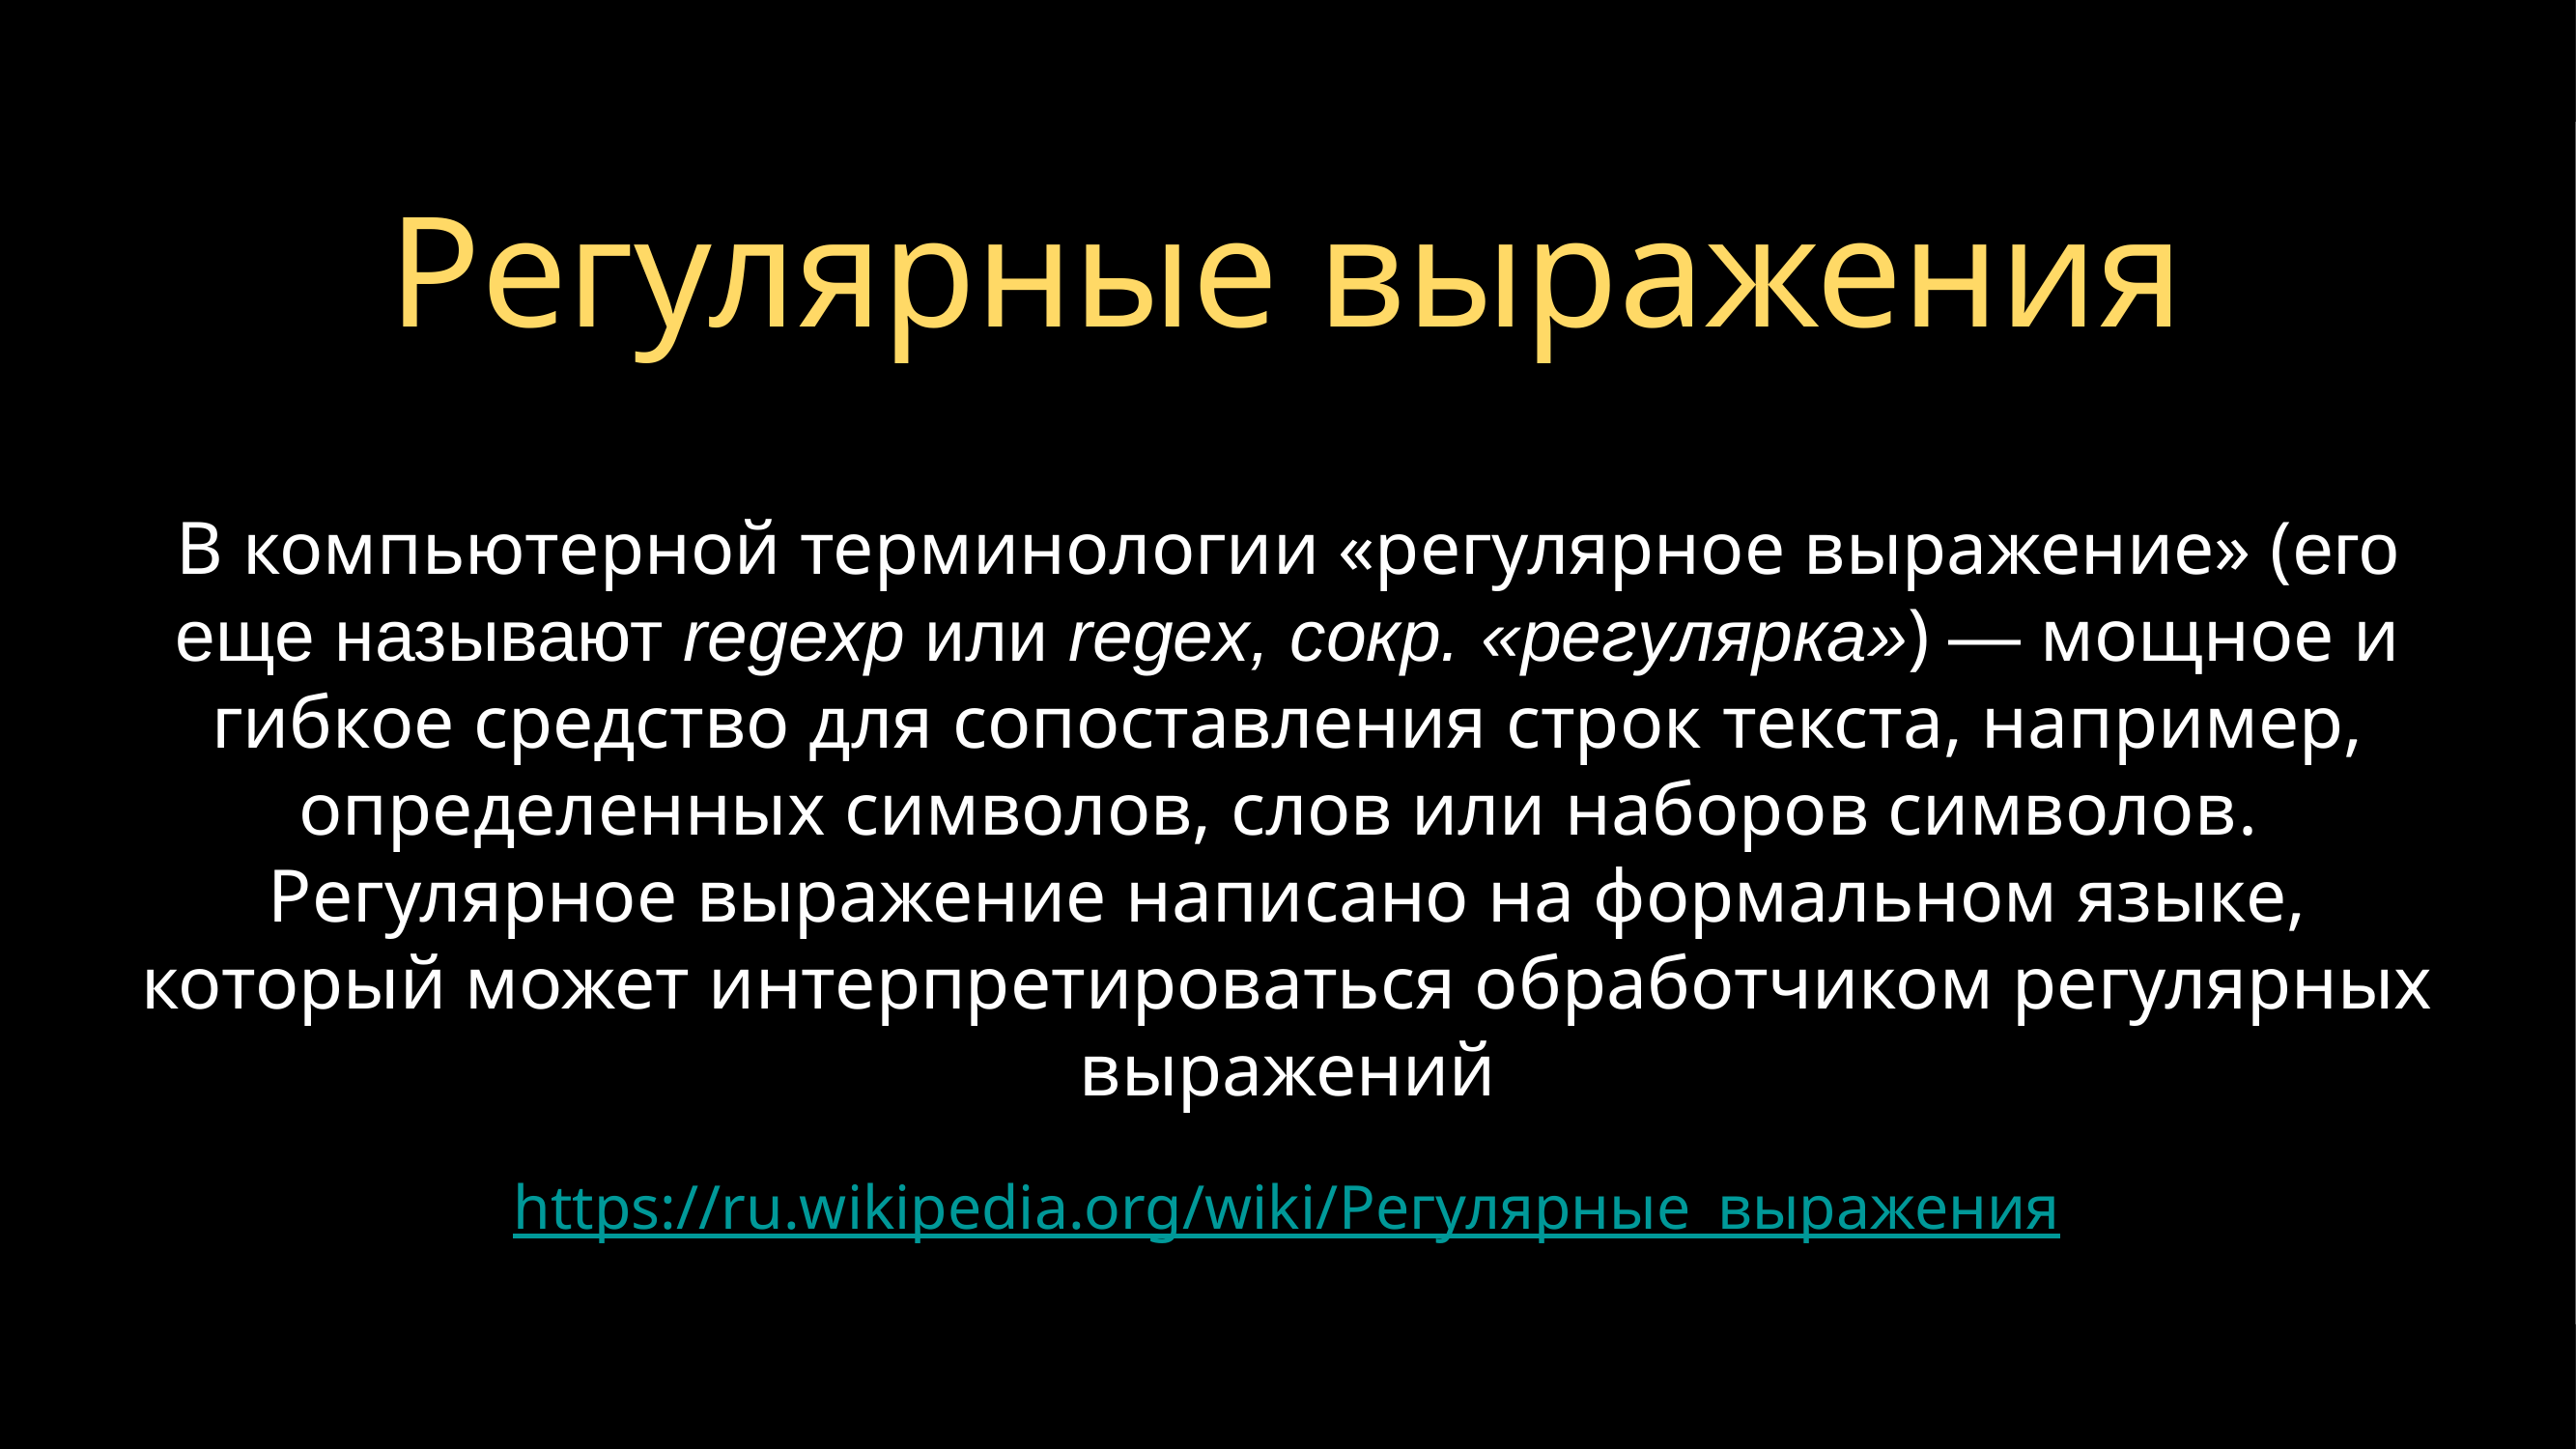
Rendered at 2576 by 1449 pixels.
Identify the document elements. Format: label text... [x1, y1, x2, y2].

text_box В компьютерной терминологии «регулярное выражение» (его еще называют regexp или regex, сокр. «регулярка») — мощное и гибкое средство для сопоставления строк текста, например, определенных символов, слов или наборов символов. Регулярное выражение написано на формальном языке, который может интерпретироваться обработчиком регулярных выражений [136, 467, 2440, 1146]
text_box https://ru.wikipedia.org/wiki/Регулярные_выражения [382, 1157, 2191, 1263]
title Регулярные выражения [183, 128, 2391, 403]
